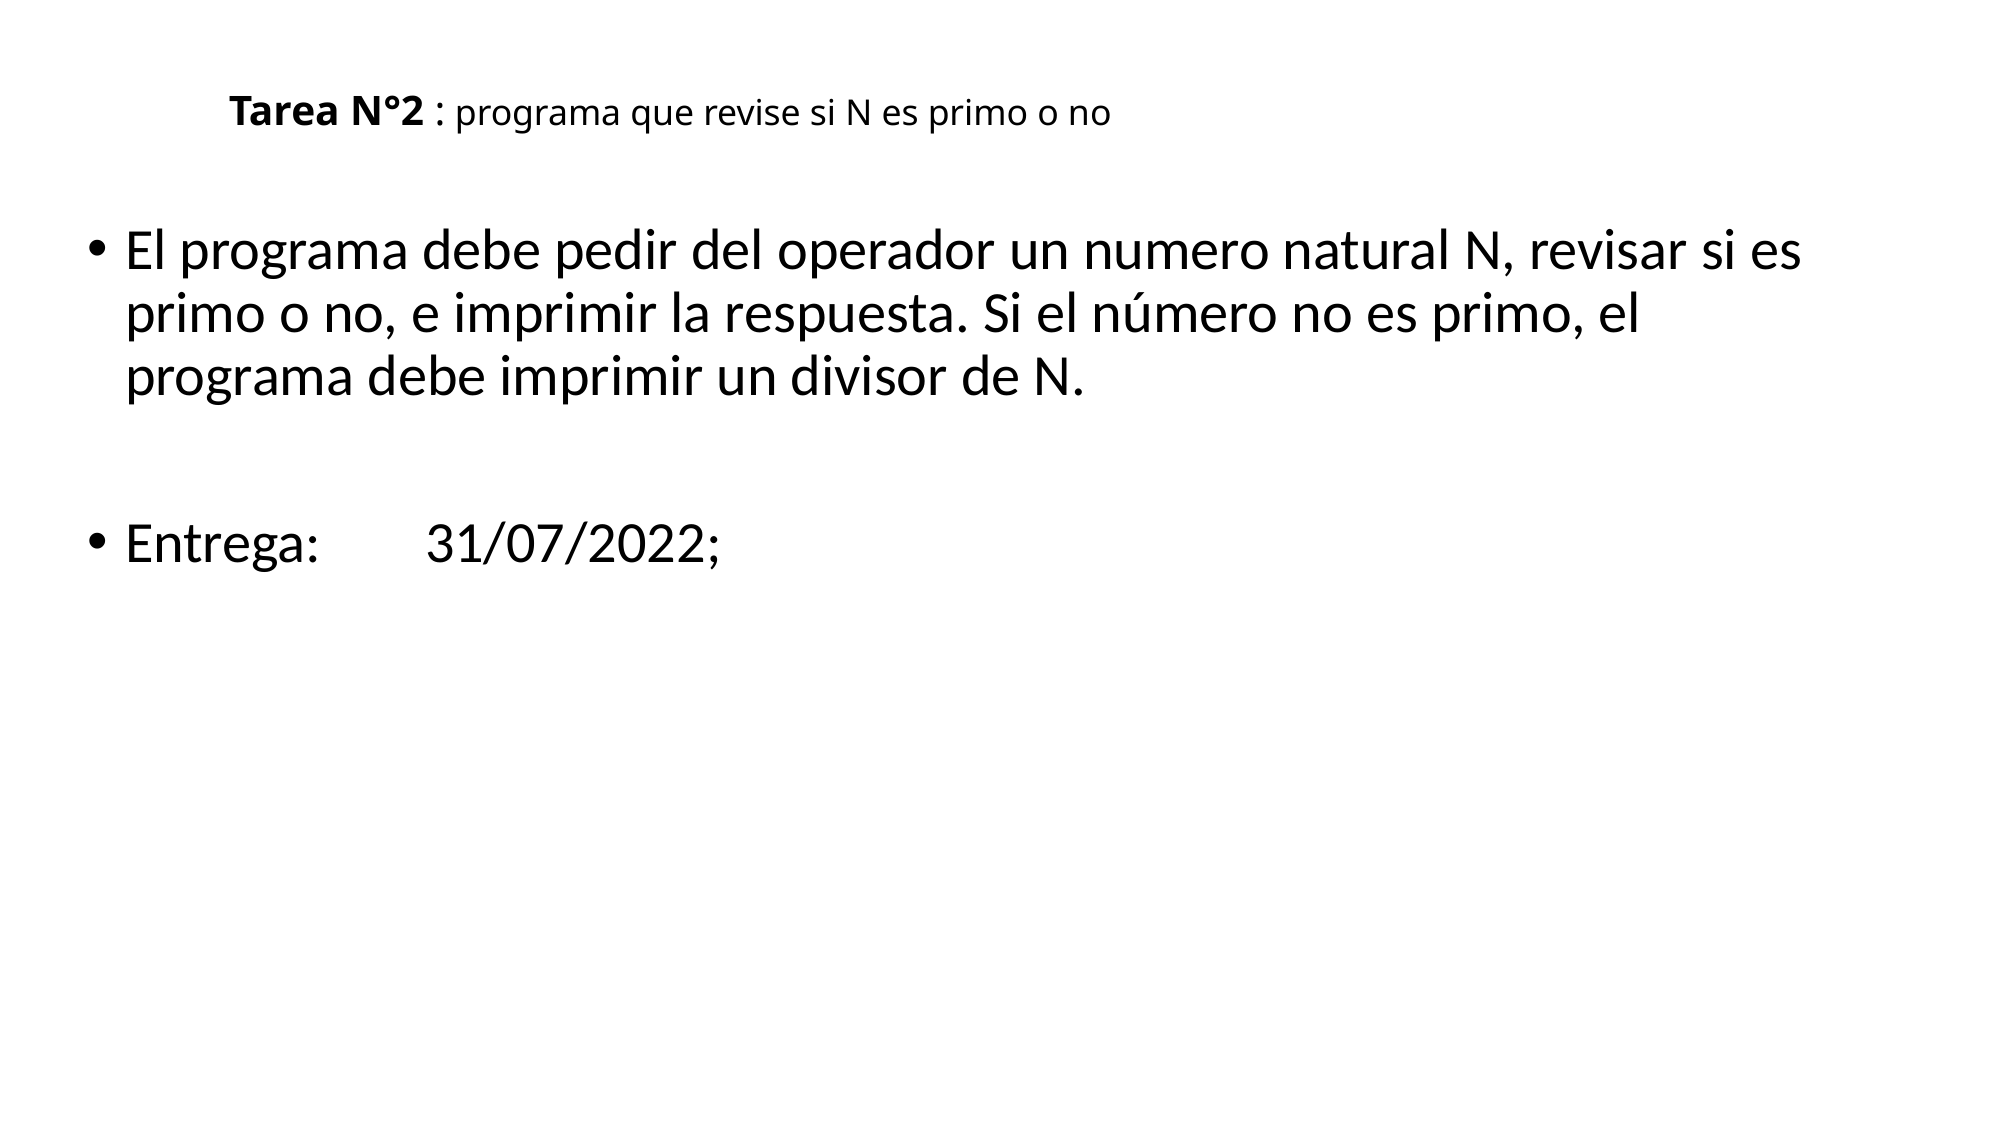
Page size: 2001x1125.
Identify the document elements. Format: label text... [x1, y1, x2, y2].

list El programa debe pedir del operador un numero natural N, revisar si es primo o no, e imprimir la respuesta. Si el número no es primo, el programa debe imprimir un divisor de N. Entrega: 31/07/2022; [72, 211, 1863, 1083]
title Tarea N°2 : programa que revise si N es primo o no [213, 33, 1939, 191]
